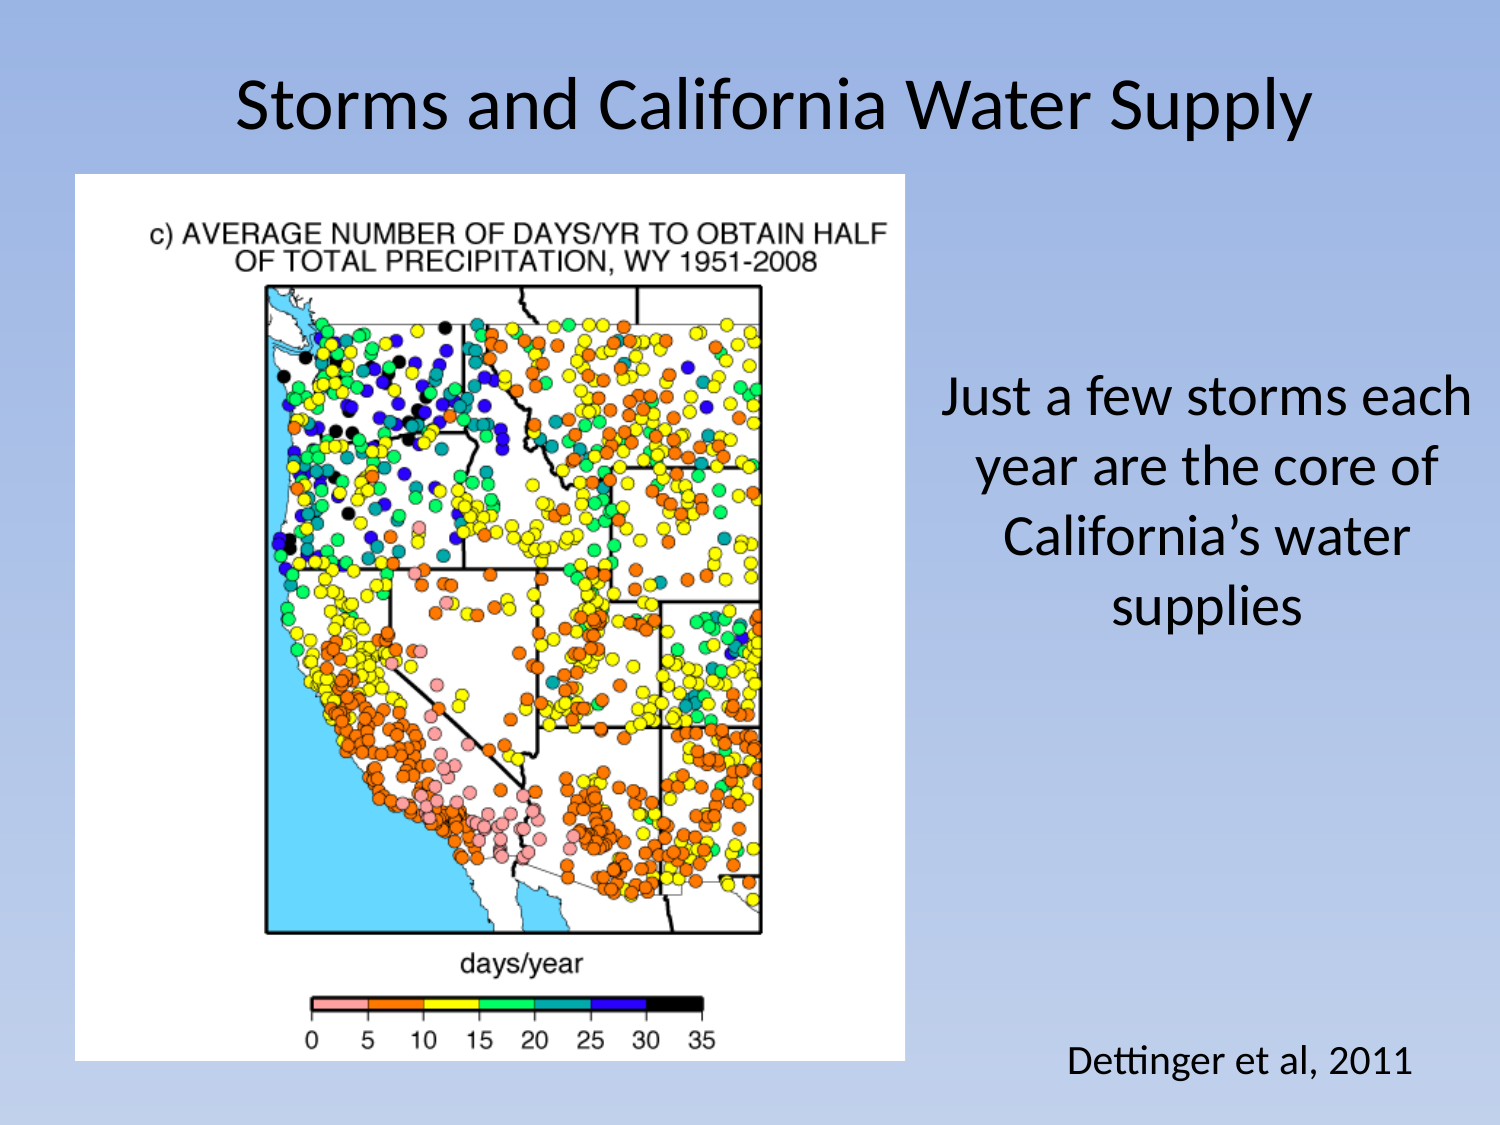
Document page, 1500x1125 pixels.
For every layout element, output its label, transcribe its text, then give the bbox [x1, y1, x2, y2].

text_box Dettinger et al, 2011 [1052, 1025, 1429, 1090]
picture [74, 174, 906, 1062]
text_box Just a few storms each year are the core of California’s water supplies [915, 349, 1500, 645]
title Storms and California Water Supply [125, 0, 1425, 200]
